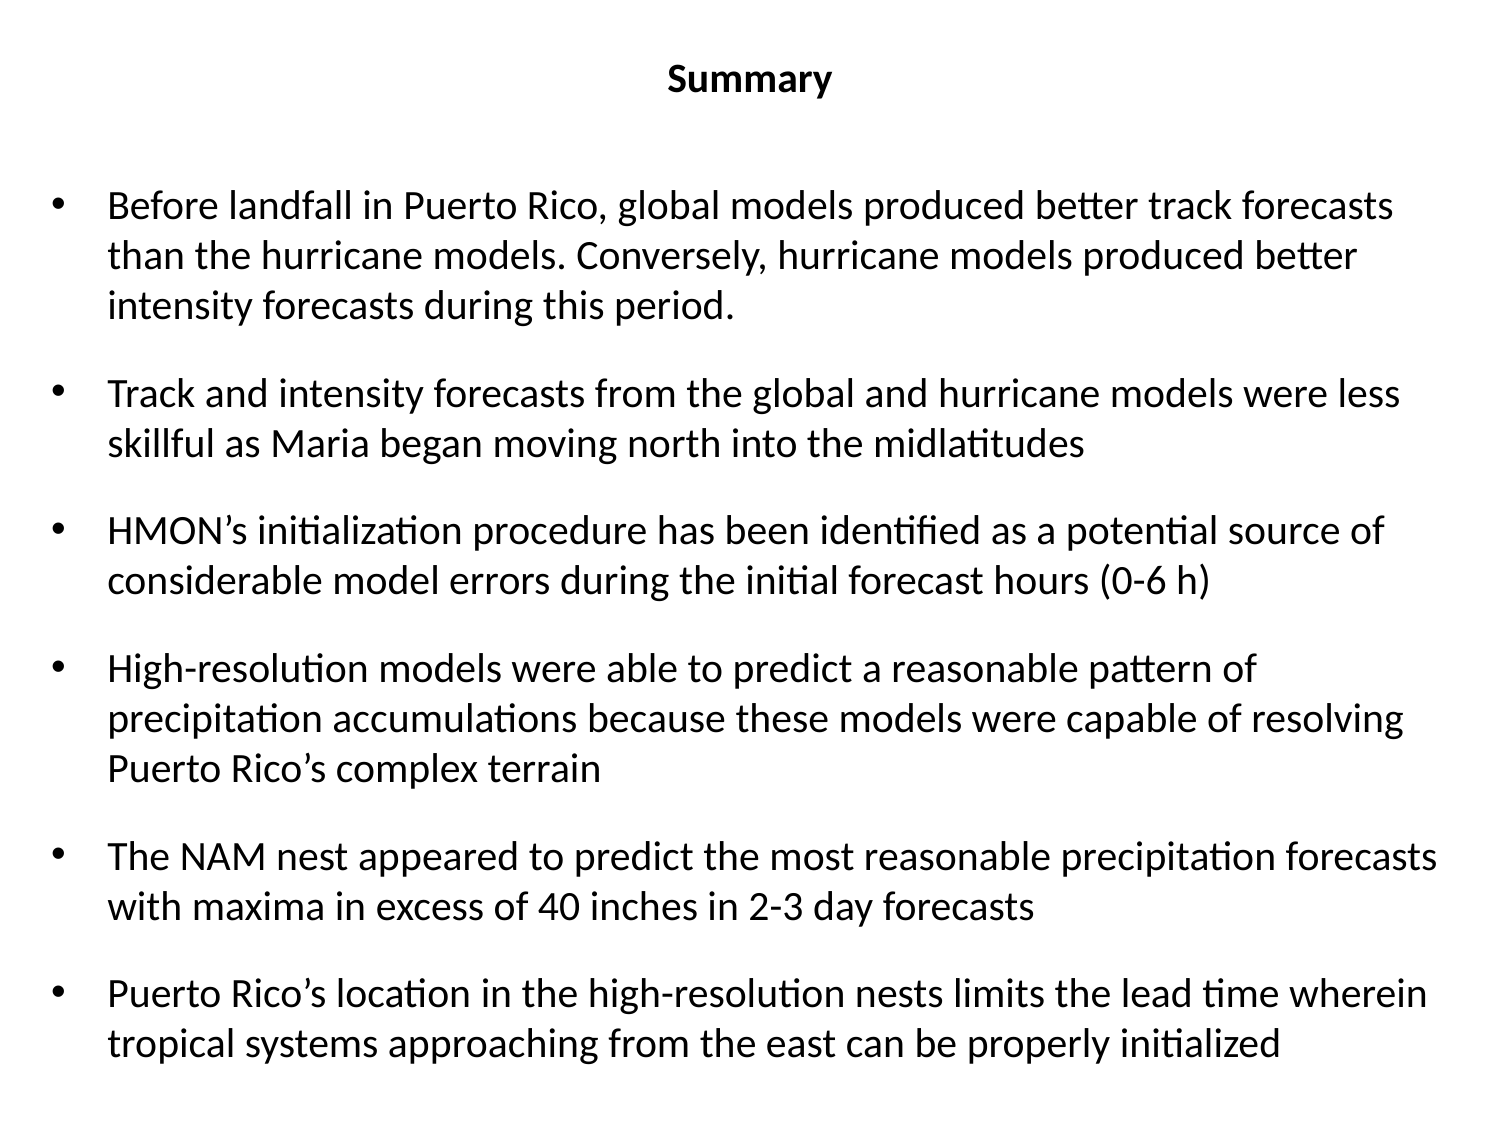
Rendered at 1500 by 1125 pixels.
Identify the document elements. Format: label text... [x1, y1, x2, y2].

list Before landfall in Puerto Rico, global models produced better track forecasts than the hurricane models. Conversely, hurricane models produced better intensity forecasts during this period. Track and intensity forecasts from the global and hurricane models were less skillful as Maria began moving north into the midlatitudes HMON’s initialization procedure has been identified as a potential source of considerable model errors during the initial forecast hours (0-6 h) High-resolution models were able to predict a reasonable pattern of precipitation accumulations because these models were capable of resolving Puerto Rico’s complex terrain The NAM nest appeared to predict the most reasonable precipitation forecasts with maxima in excess of 40 inches in 2-3 day forecasts Puerto Rico’s location in the high-resolution nests limits the lead time wherein tropical systems approaching from the east can be properly initialized [36, 112, 1462, 1063]
title Summary [75, 45, 1425, 108]
